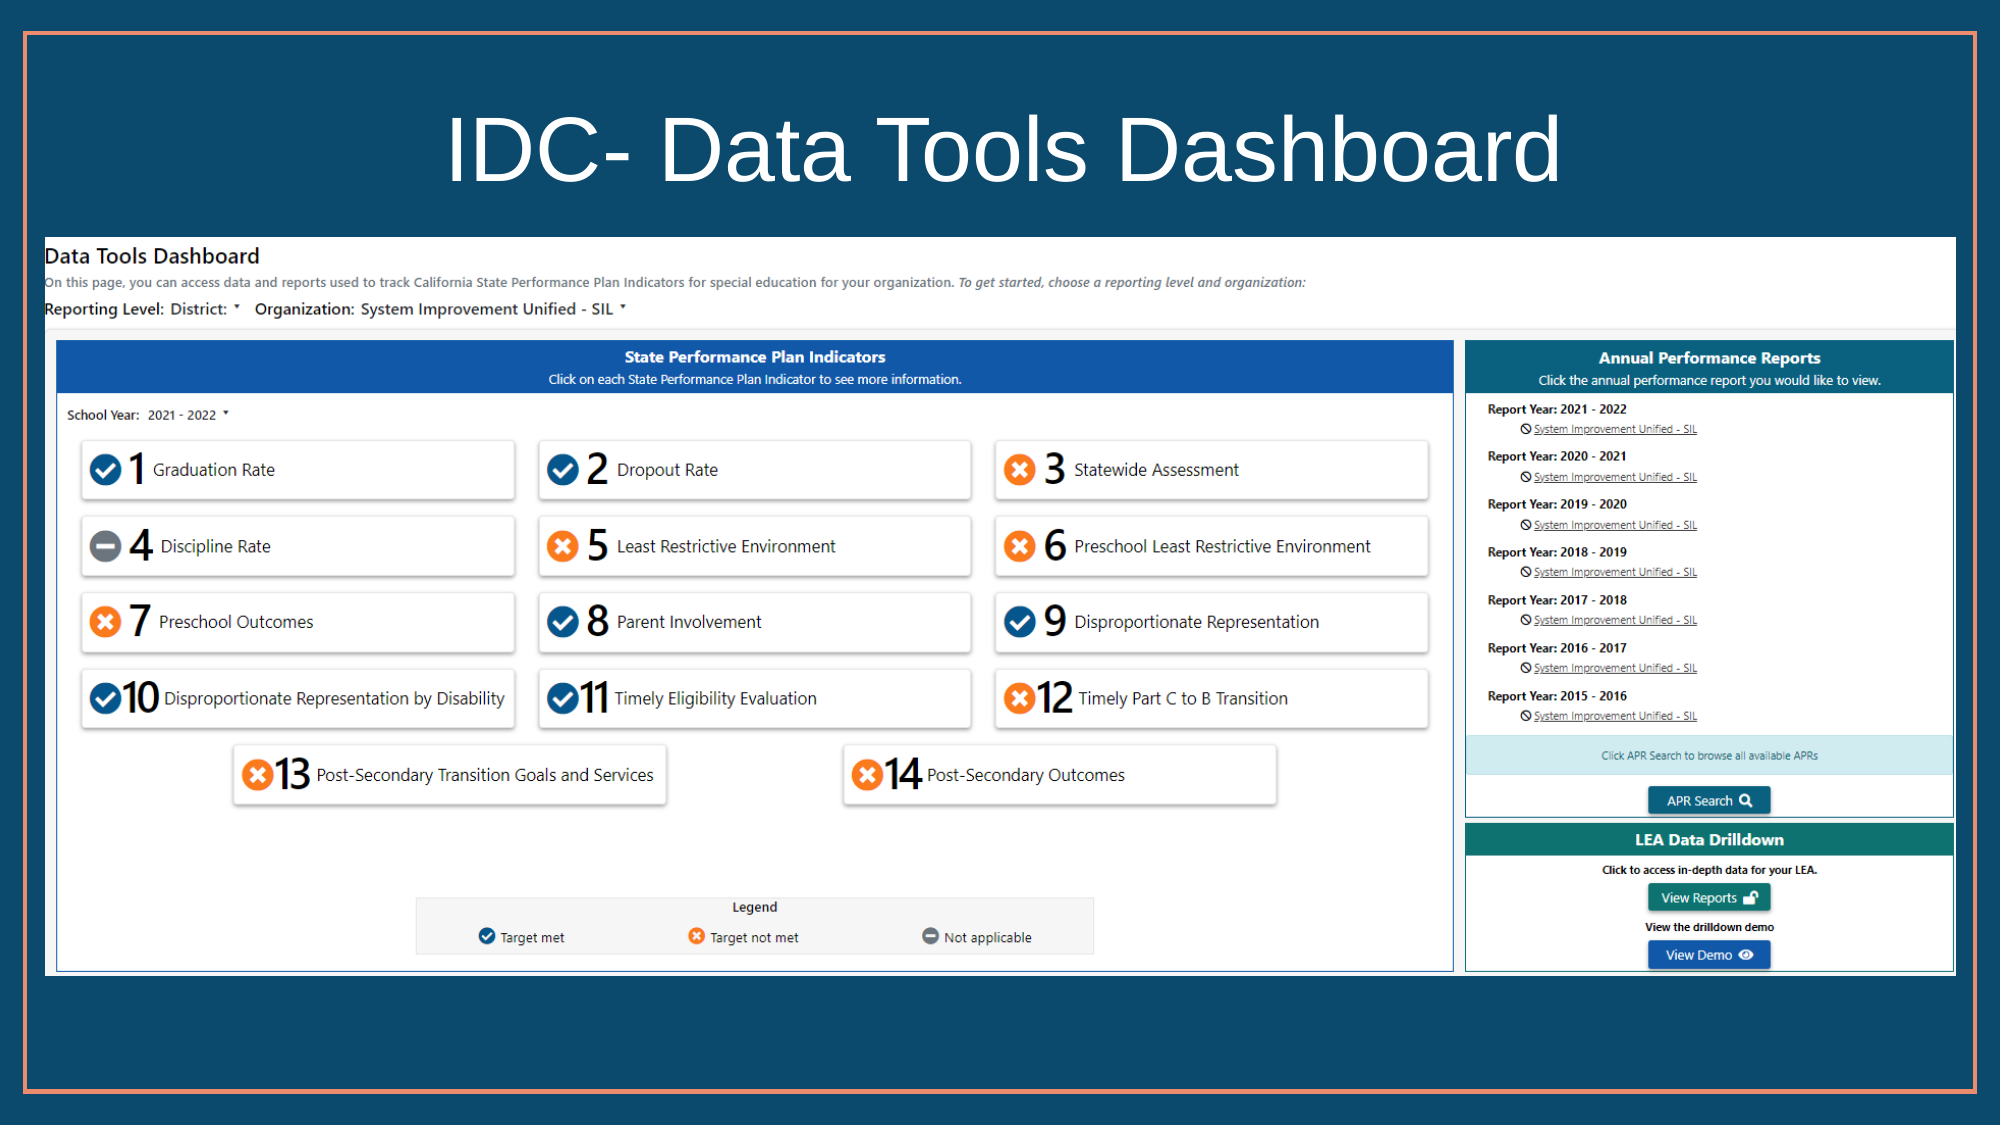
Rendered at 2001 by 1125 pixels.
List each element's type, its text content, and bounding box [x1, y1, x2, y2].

text_box IDC- Data Tools Dashboard [59, 82, 1950, 208]
picture [45, 237, 1956, 976]
